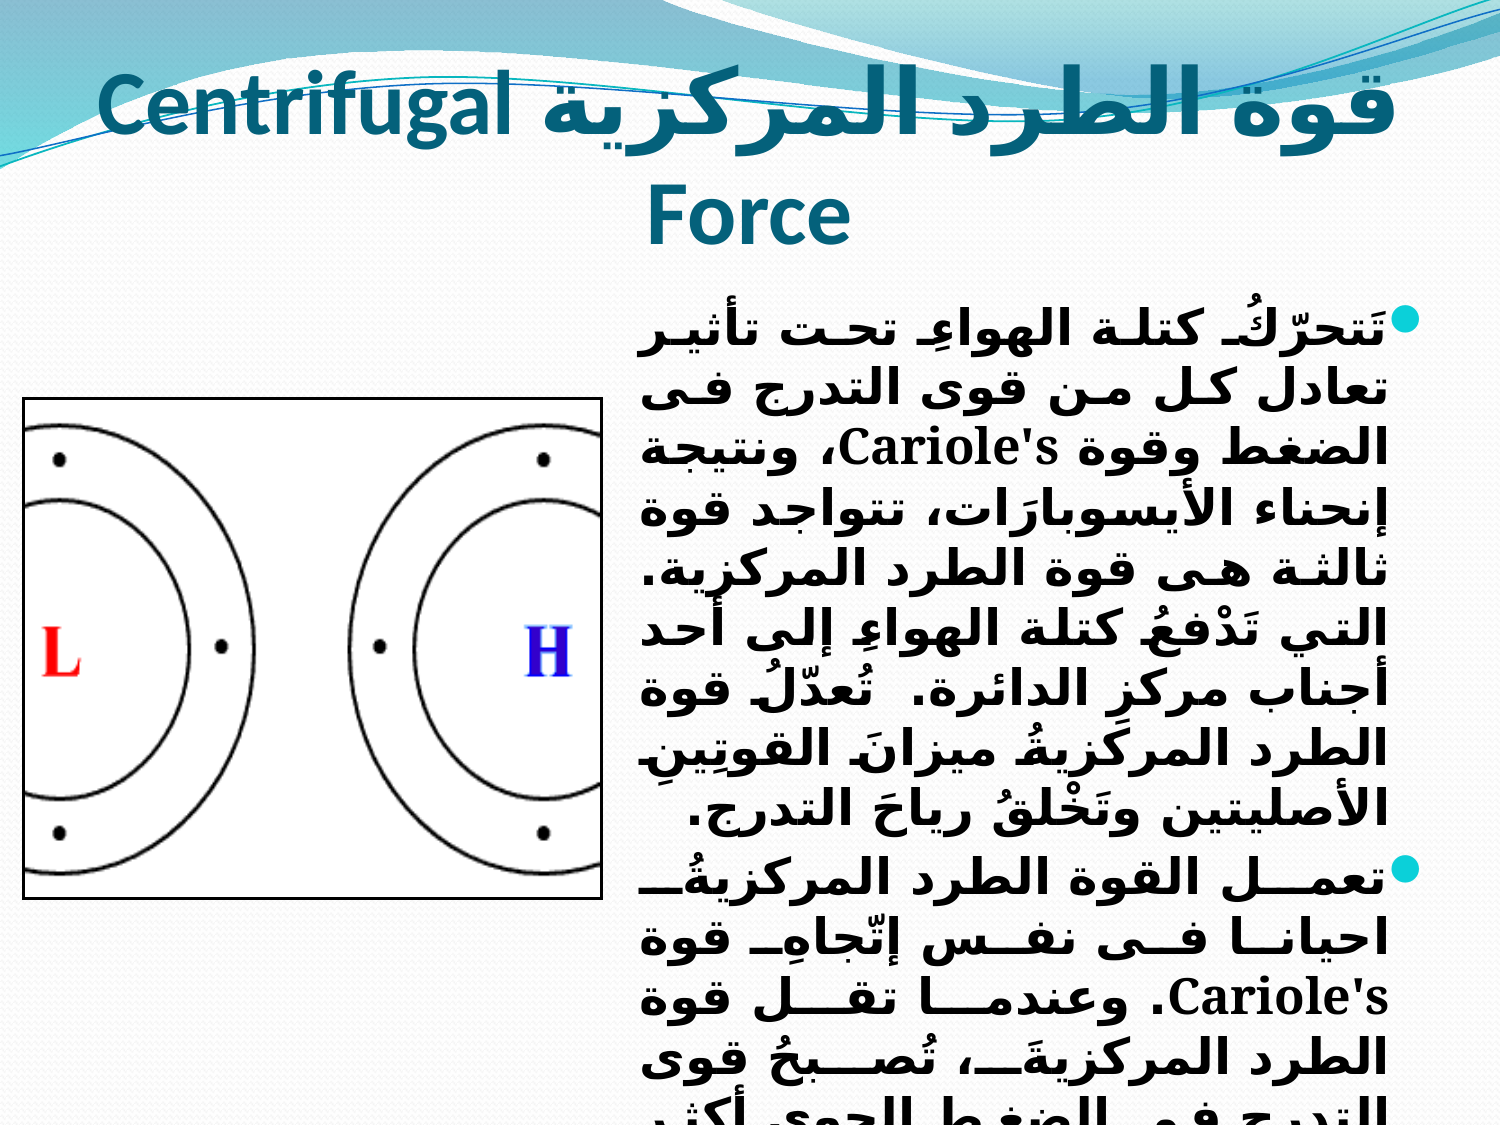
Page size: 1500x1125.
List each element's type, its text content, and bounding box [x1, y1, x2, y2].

picture [24, 399, 601, 898]
list تَتحرّكُ كتلة الهواءِ تحت تأثير تعادل كل من قوى التدرج فى الضغط وقوة Cariole's، ونتيجة إنحناء الأيسوبارَات، تتواجد قوة ثالثة هى قوة الطرد المركزية. التي تَدْفعُ كتلة الهواءِ إلى أحد أجناب مركزِ الدائرة. تُعدّلُ قوة الطرد المركزيةُ ميزانَ القوتِينِ الأصليتين وتَخْلقُ رياحَ التدرج. تعمل القوة الطرد المركزيةُ احيانا فى نفس إتّجاهِ قوة Cariole's. وعندما تقل قوة الطرد المركزيةَ، تُصبحُ قوى التدرج فى الضغط الجوى أكثر هيمنةِ، ويَسْمحُ هذا لرياحِ التدرج أن تتدفق موازية للأيسوبارِات. [624, 287, 1450, 1038]
title قوة الطرد المركزية Centrifugal Force [75, 115, 1425, 263]
